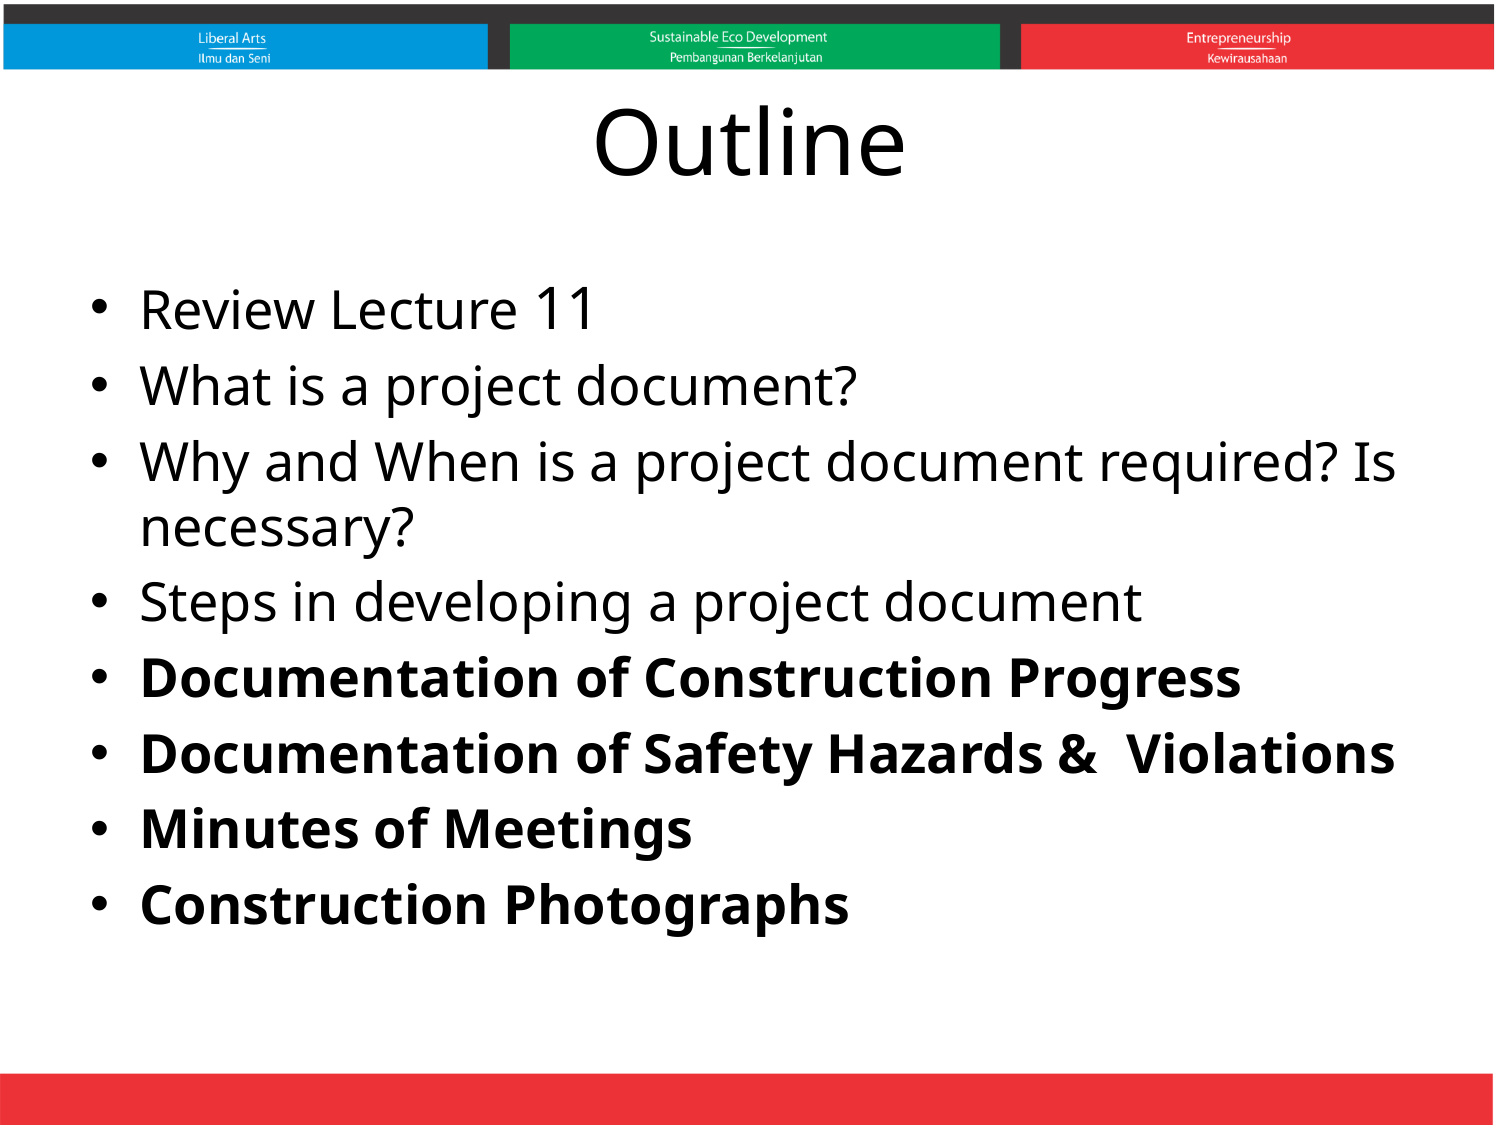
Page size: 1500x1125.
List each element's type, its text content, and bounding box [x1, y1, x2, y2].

title Outline [75, 45, 1425, 233]
list Review Lecture 11 What is a project document? Why and When is a project document required? Is necessary? Steps in developing a project document Documentation of Construction Progress Documentation of Safety Hazards & Violations Minutes of Meetings Construction Photographs [75, 262, 1425, 1005]
picture [0, 4, 1495, 1125]
